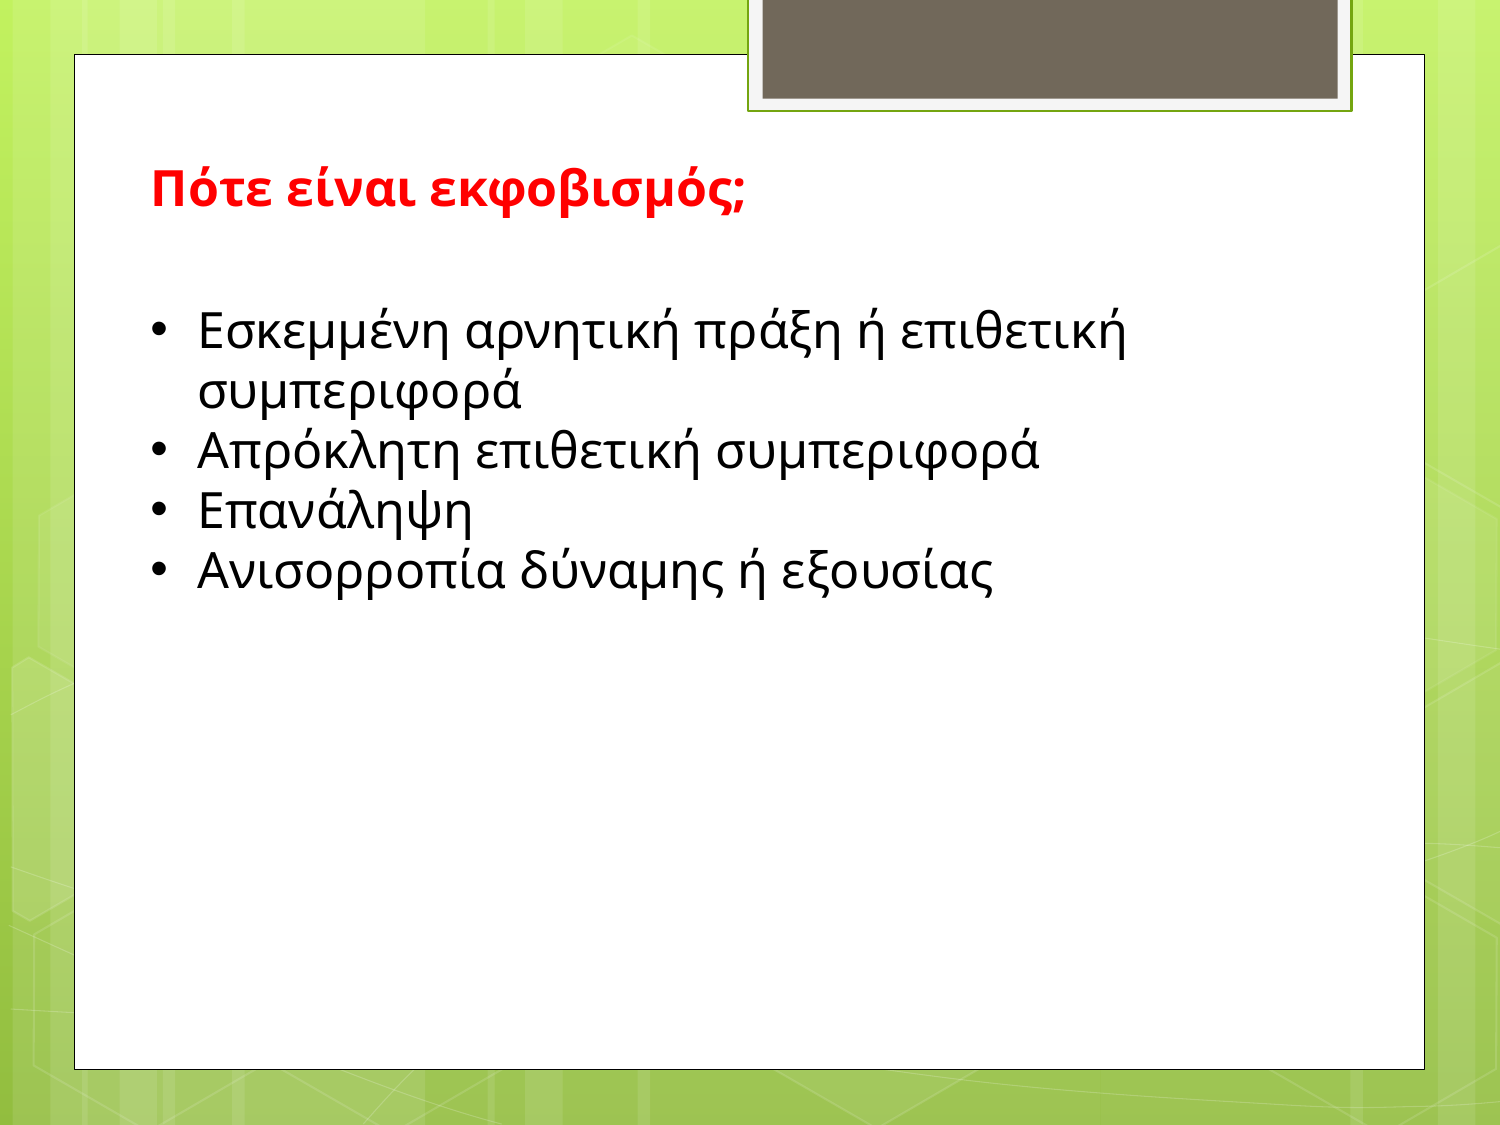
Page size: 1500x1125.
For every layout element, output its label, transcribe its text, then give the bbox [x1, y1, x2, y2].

text_box Πότε είναι εκφοβισμός; [136, 148, 762, 224]
text_box Εσκεμμένη αρνητική πράξη ή επιθετική συμπεριφορά Απρόκλητη επιθετική συμπεριφορά Επανάληψη Ανισορροπία δύναμης ή εξουσίας [135, 290, 1365, 606]
